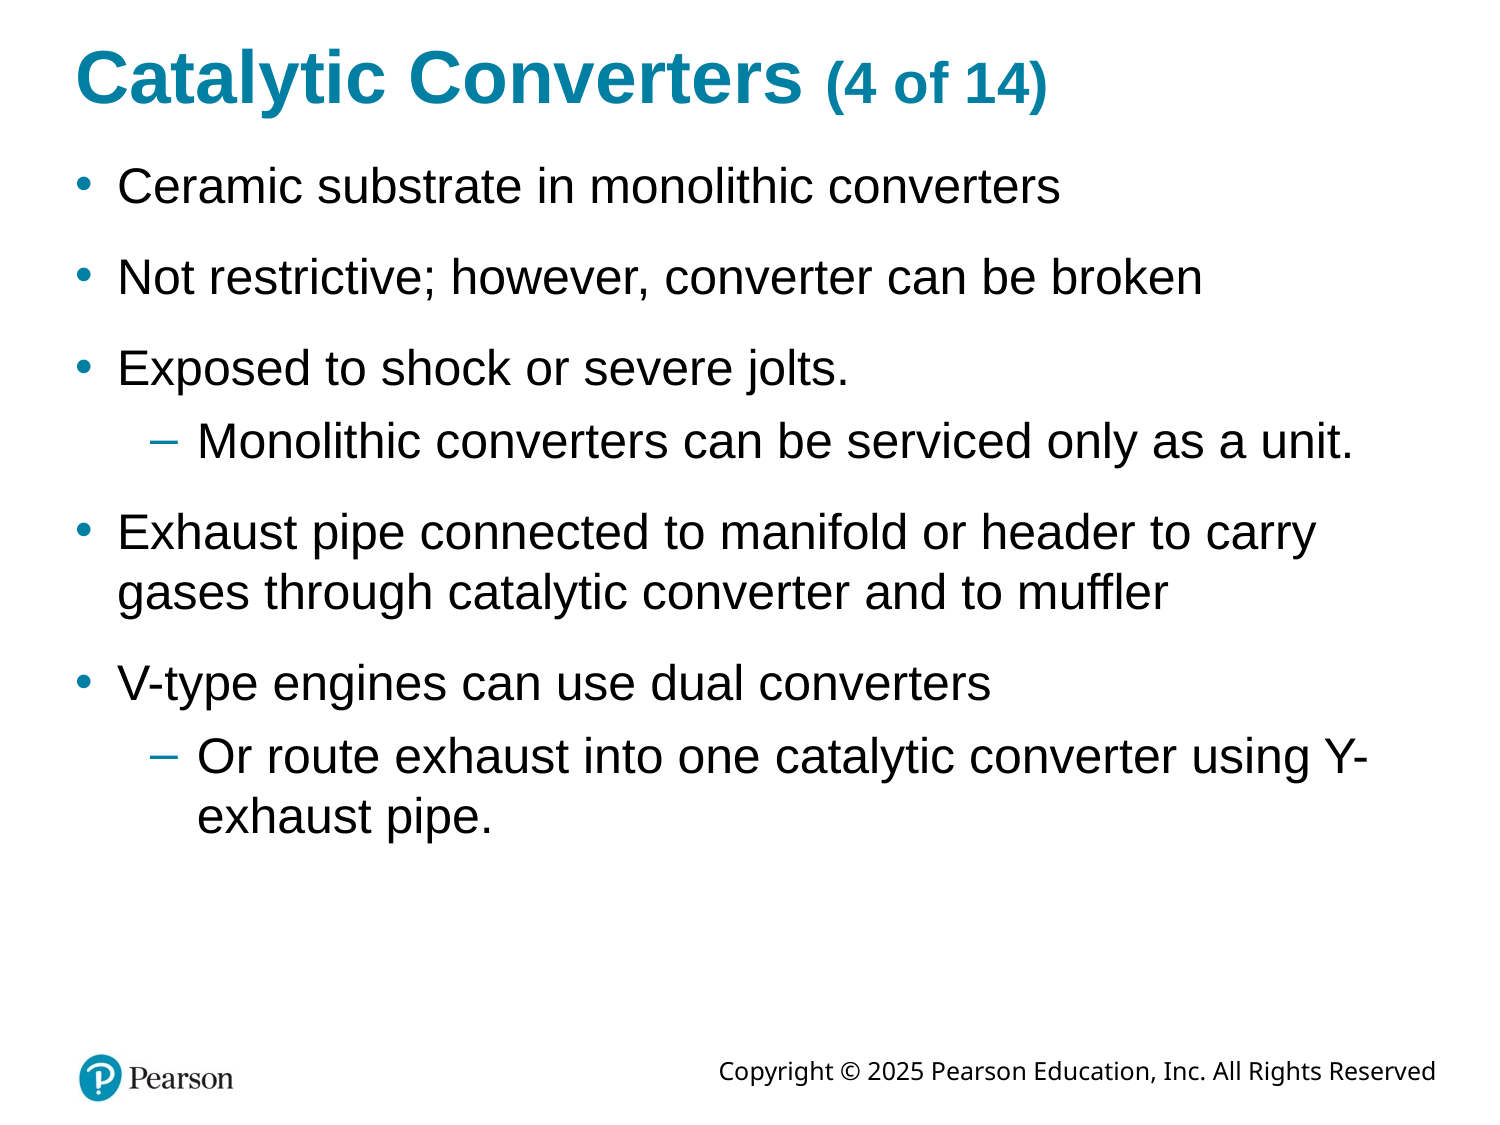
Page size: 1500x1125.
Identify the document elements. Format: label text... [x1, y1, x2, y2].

title Catalytic Converters (4 of 14) [75, 0, 1425, 150]
picture [78, 1053, 234, 1104]
list Ceramic substrate in monolithic converters Not restrictive; however, converter can be broken Exposed to shock or severe jolts. Monolithic converters can be serviced only as a unit. Exhaust pipe connected to manifold or header to carry gases through catalytic converter and to muffler V-type engines can use dual converters Or route exhaust into one catalytic converter using Y-exhaust pipe. [75, 150, 1425, 847]
